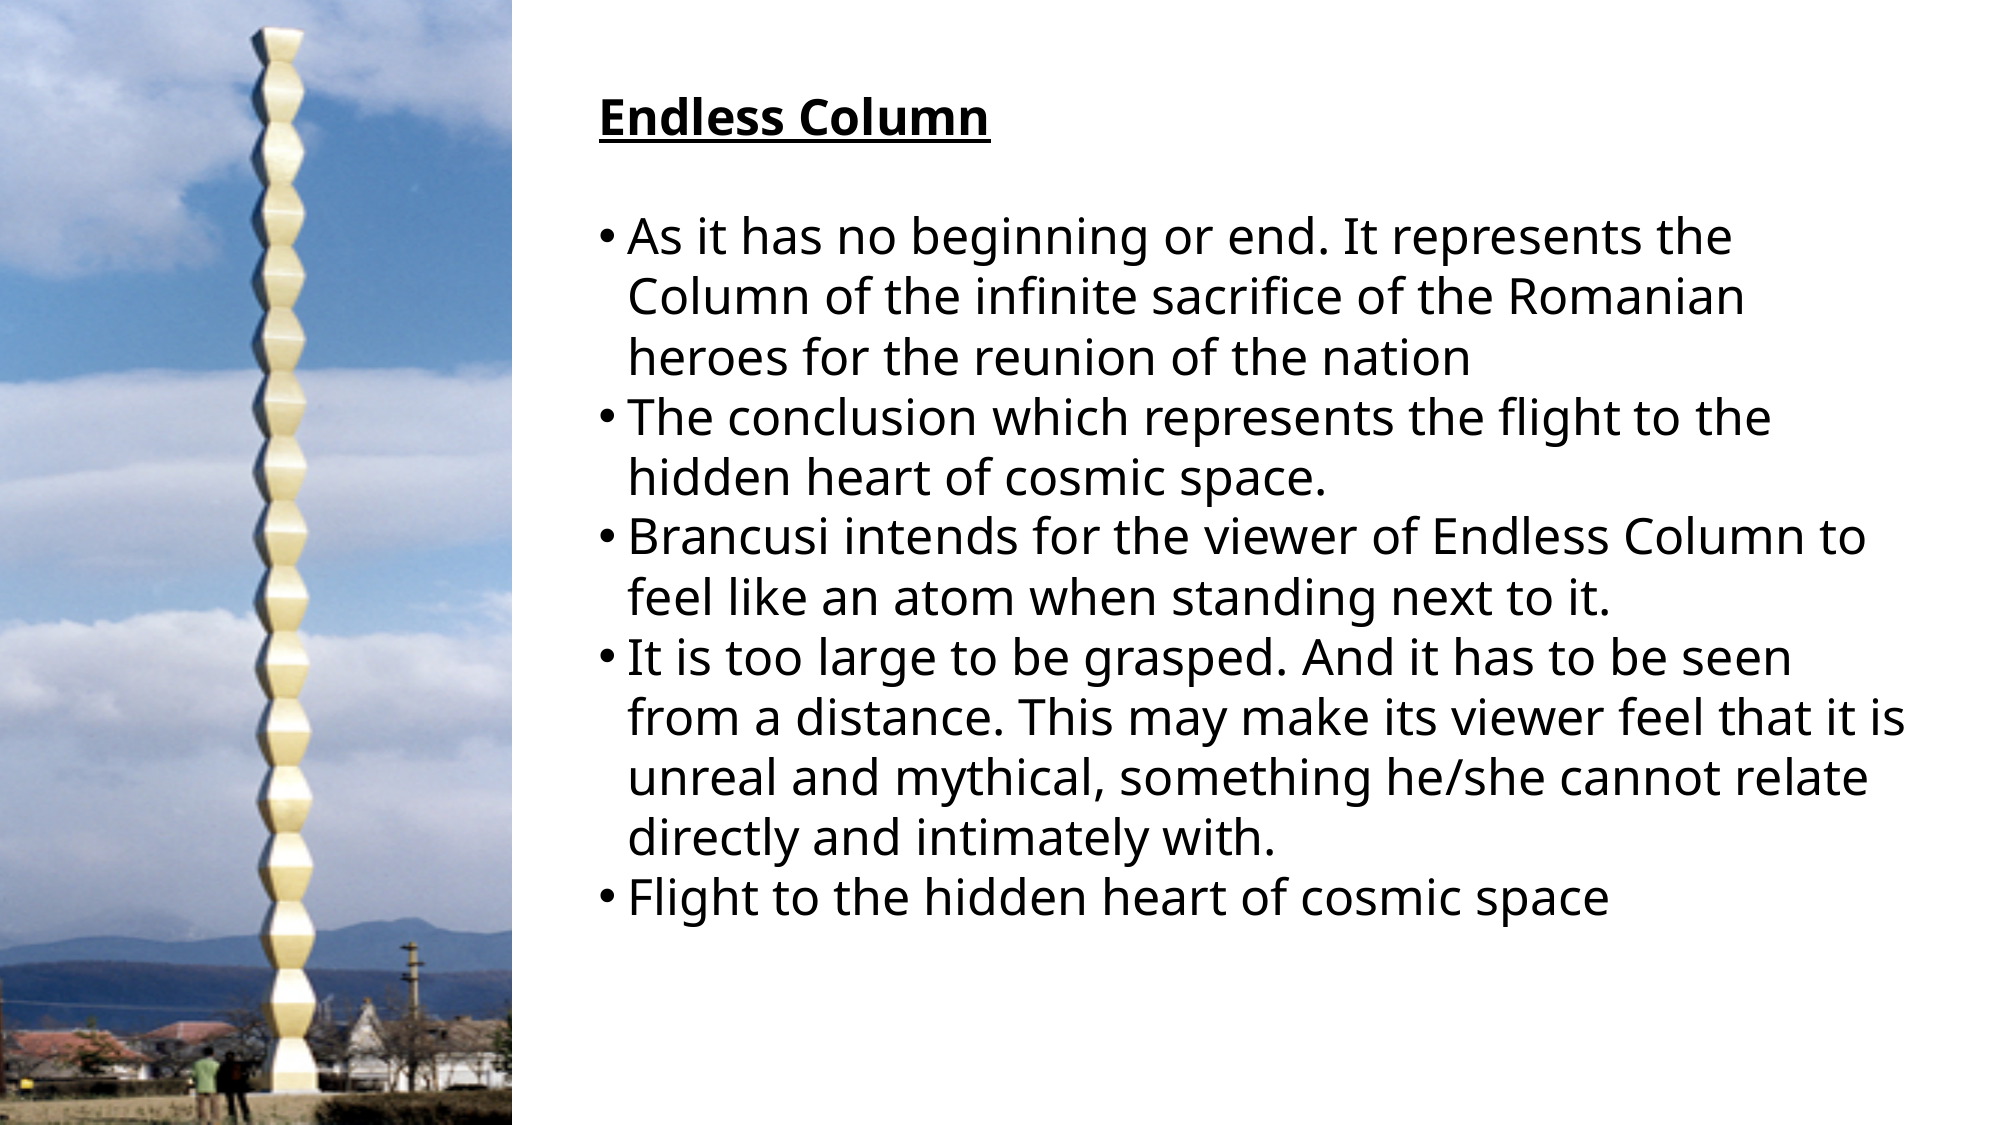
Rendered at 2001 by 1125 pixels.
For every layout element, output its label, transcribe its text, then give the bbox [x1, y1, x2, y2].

text_box Endless Column As it has no beginning or end. It represents the Column of the infinite sacrifice of the Romanian heroes for the reunion of the nation The conclusion which represents the flight to the hidden heart of cosmic space. Brancusi intends for the viewer of Endless Column to feel like an atom when standing next to it. It is too large to be grasped. And it has to be seen from a distance. This may make its viewer feel that it is unreal and mythical, something he/she cannot relate directly and intimately with. Flight to the hidden heart of cosmic space [583, 77, 1927, 993]
picture [0, 0, 512, 1125]
